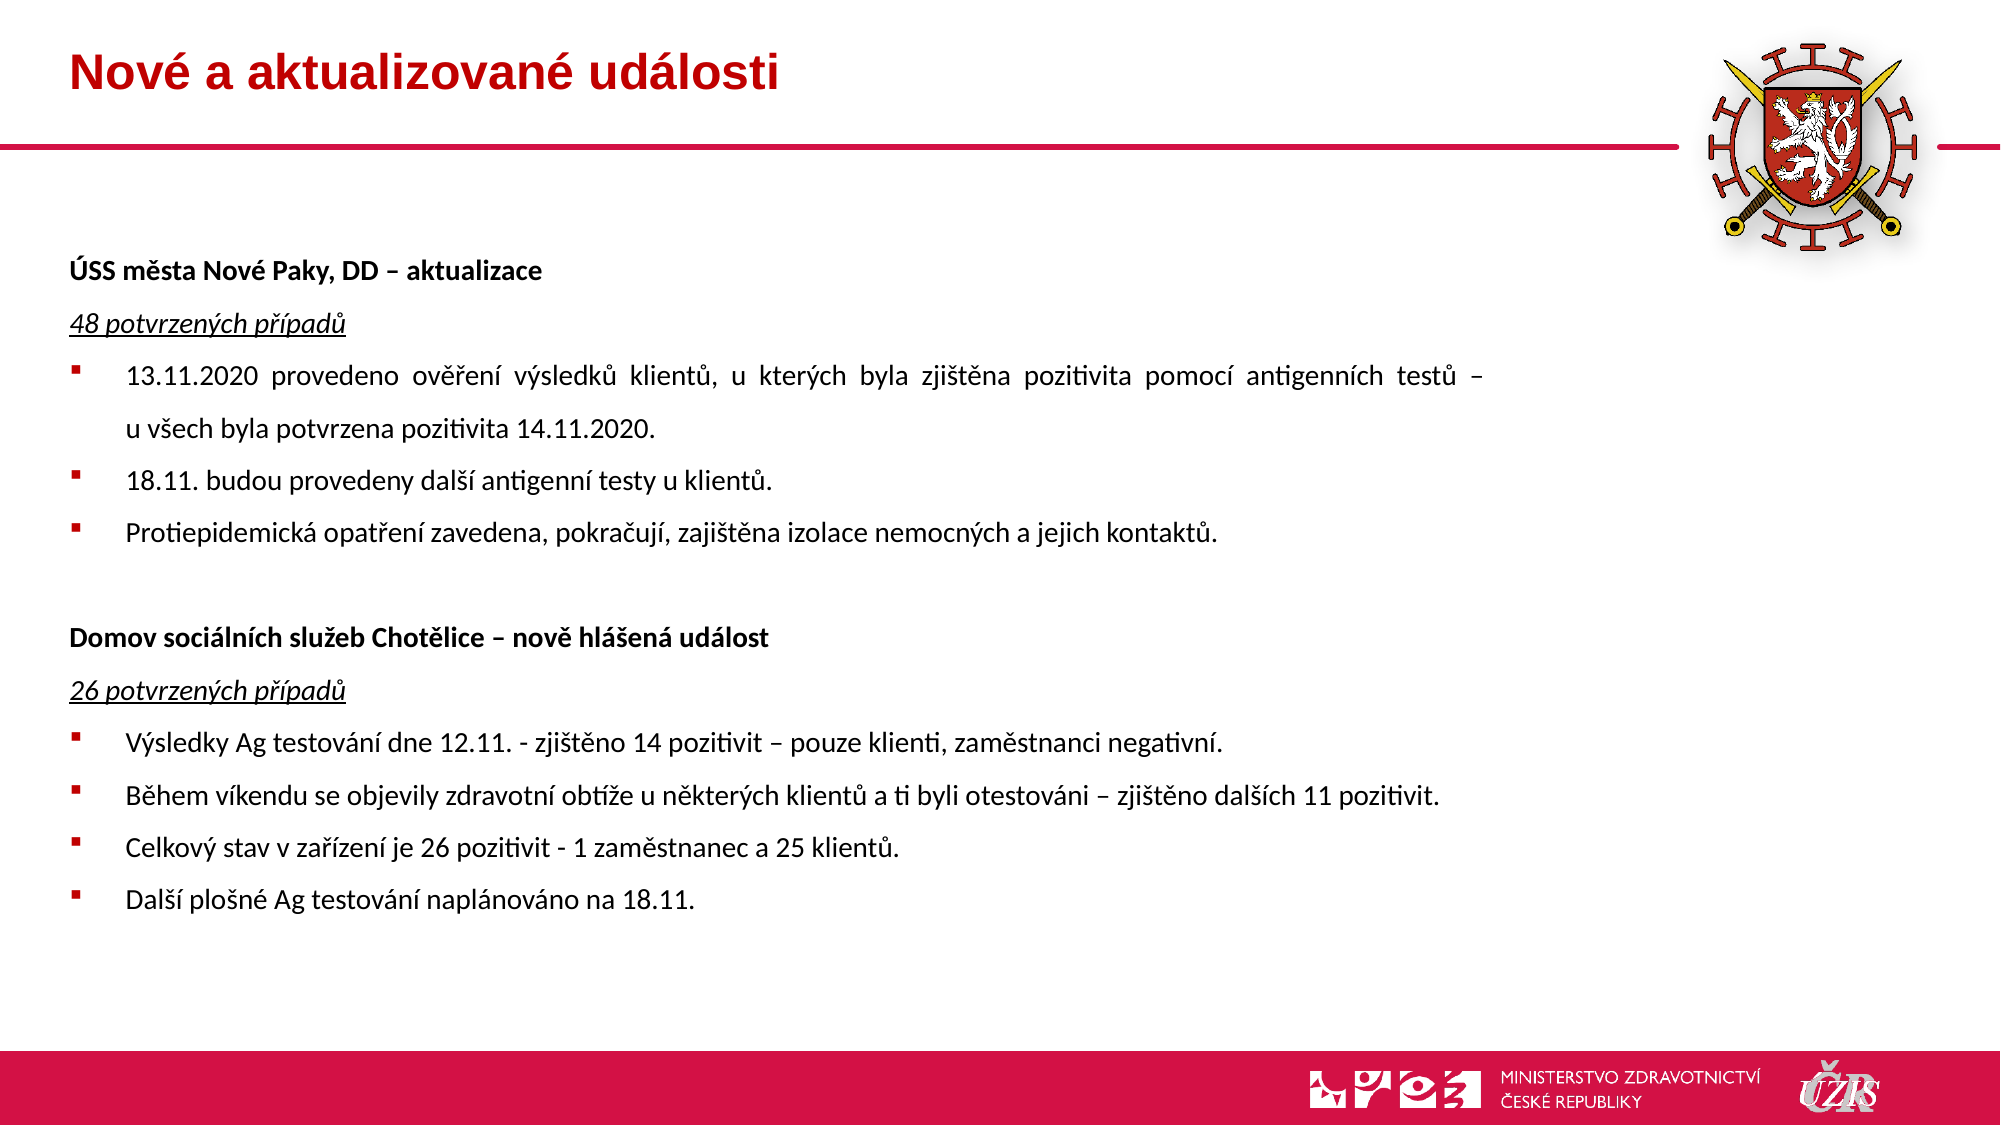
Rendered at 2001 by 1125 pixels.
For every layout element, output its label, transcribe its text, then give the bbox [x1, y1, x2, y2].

title Nové a aktualizované události [54, 0, 1677, 147]
text_box ÚSS města Nové Paky, DD – aktualizace 48 potvrzených případů 13.11.2020 provedeno ověření výsledků klientů, u kterých byla zjištěna pozitivita pomocí antigenních testů – u všech byla potvrzena pozitivita 14.11.2020. 18.11. budou provedeny další antigenní testy u klientů. Protiepidemická opatření zavedena, pokračují, zajištěna izolace nemocných a jejich kontaktů. Domov sociálních služeb Chotělice – nově hlášená událost 26 potvrzených případů Výsledky Ag testování dne 12.11. - zjištěno 14 pozitivit – pouze klienti, zaměstnanci negativní. Během víkendu se objevily zdravotní obtíže u některých klientů a ti byli otestováni – zjištěno dalších 11 pozitivit. Celkový stav v zařízení je 26 pozitivit - 1 zaměstnanec a 25 klientů. Další plošné Ag testování naplánováno na 18.11. [54, 226, 1500, 924]
picture [1308, 1068, 1762, 1108]
picture [1778, 1050, 1901, 1125]
picture [1702, 37, 1923, 257]
